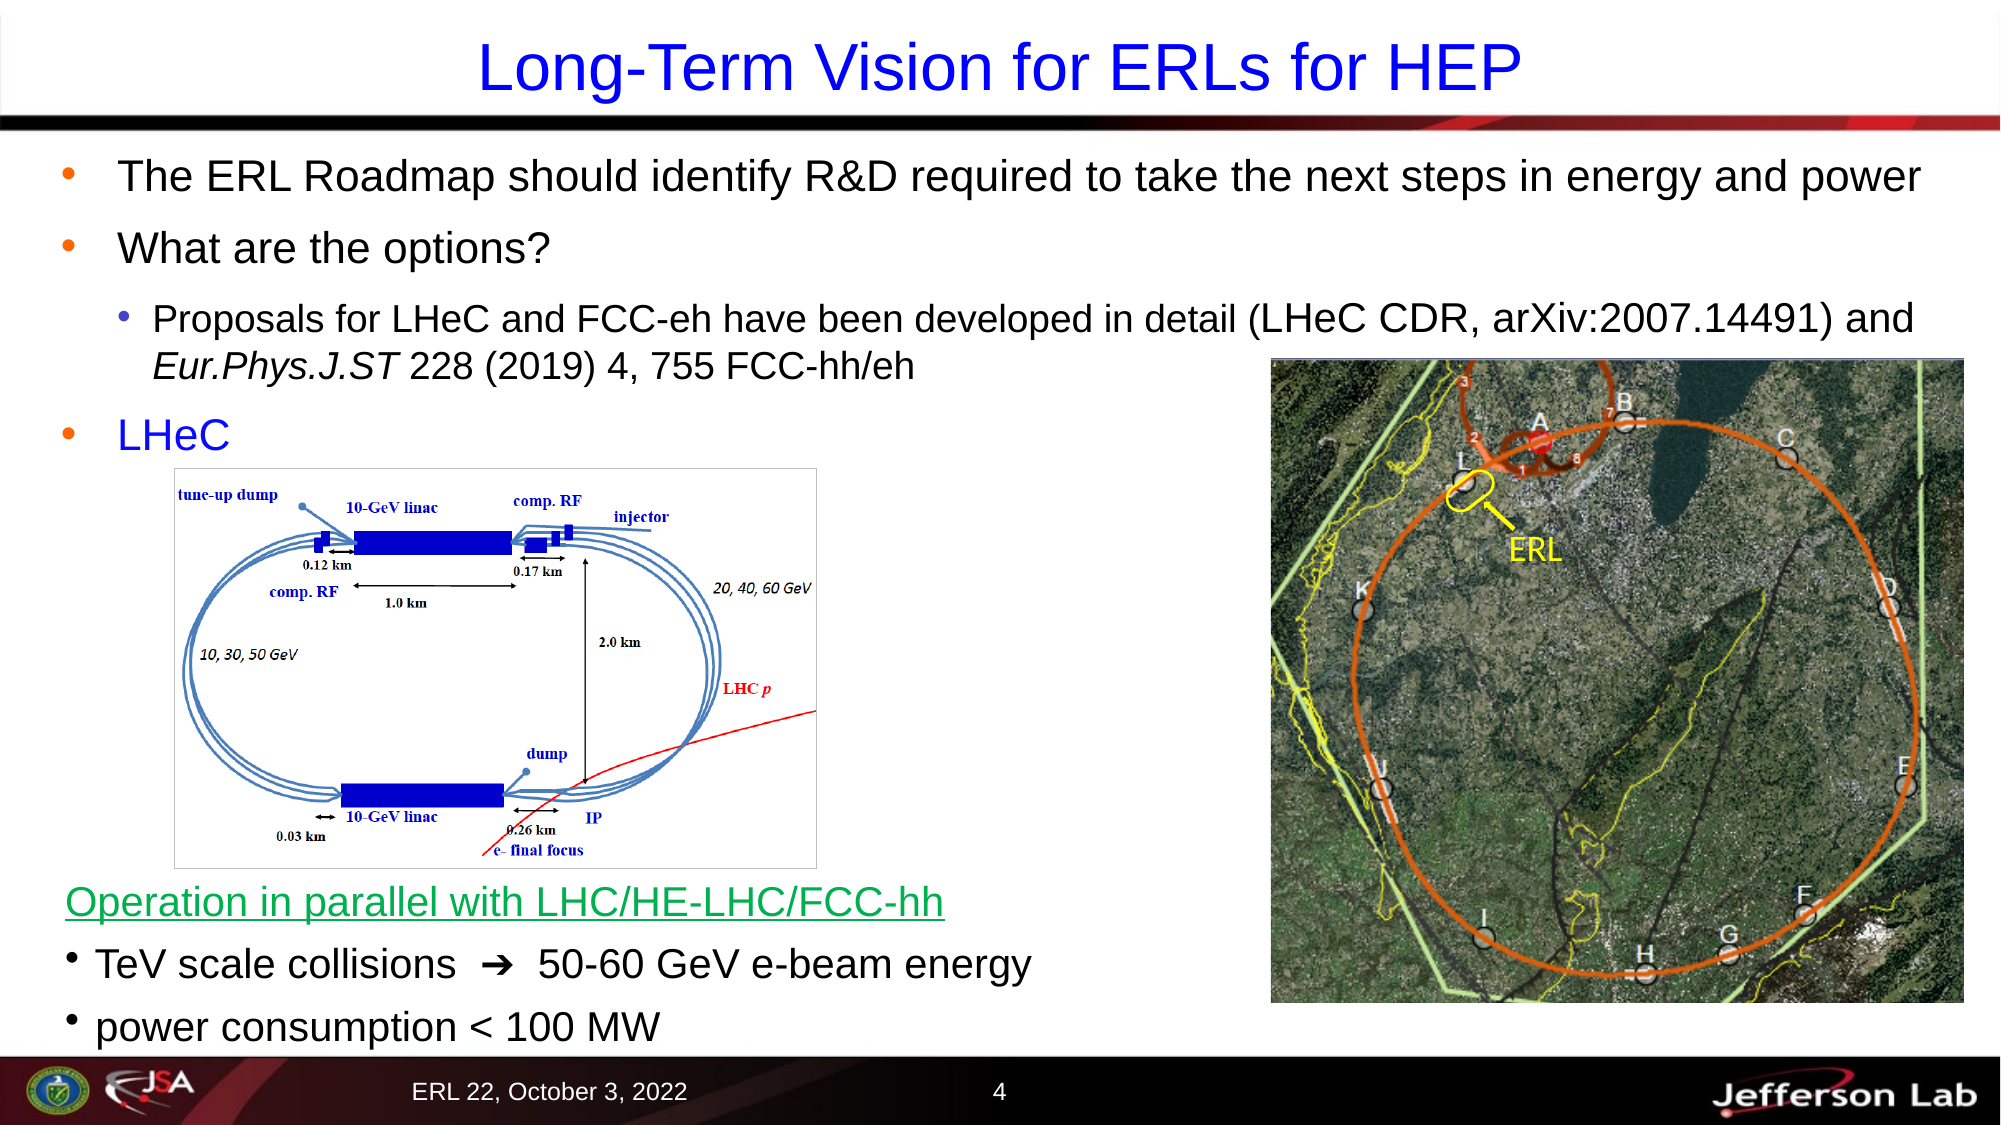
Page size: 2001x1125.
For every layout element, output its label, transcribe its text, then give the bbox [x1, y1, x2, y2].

slide_number 4 [906, 1060, 1094, 1121]
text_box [1270, 358, 1965, 1003]
text_box Operation in parallel with LHC/HE-LHC/FCC-hh TeV scale collisions ➔ 50-60 GeV e-beam energy power consumption < 100 MW [61, 867, 1108, 1058]
list The ERL Roadmap should identify R&D required to take the next steps in energy and power What are the options? Proposals for LHeC and FCC-eh have been developed in detail (LHeC CDR, arXiv:2007.14491) and Eur.Phys.J.ST 228 (2019) 4, 755 FCC-hh/eh LHeC FCC-eh [45, 139, 1957, 1049]
picture [0, 0, 2001, 1125]
title Long-Term Vision for ERLs for HEP [45, 17, 1957, 111]
